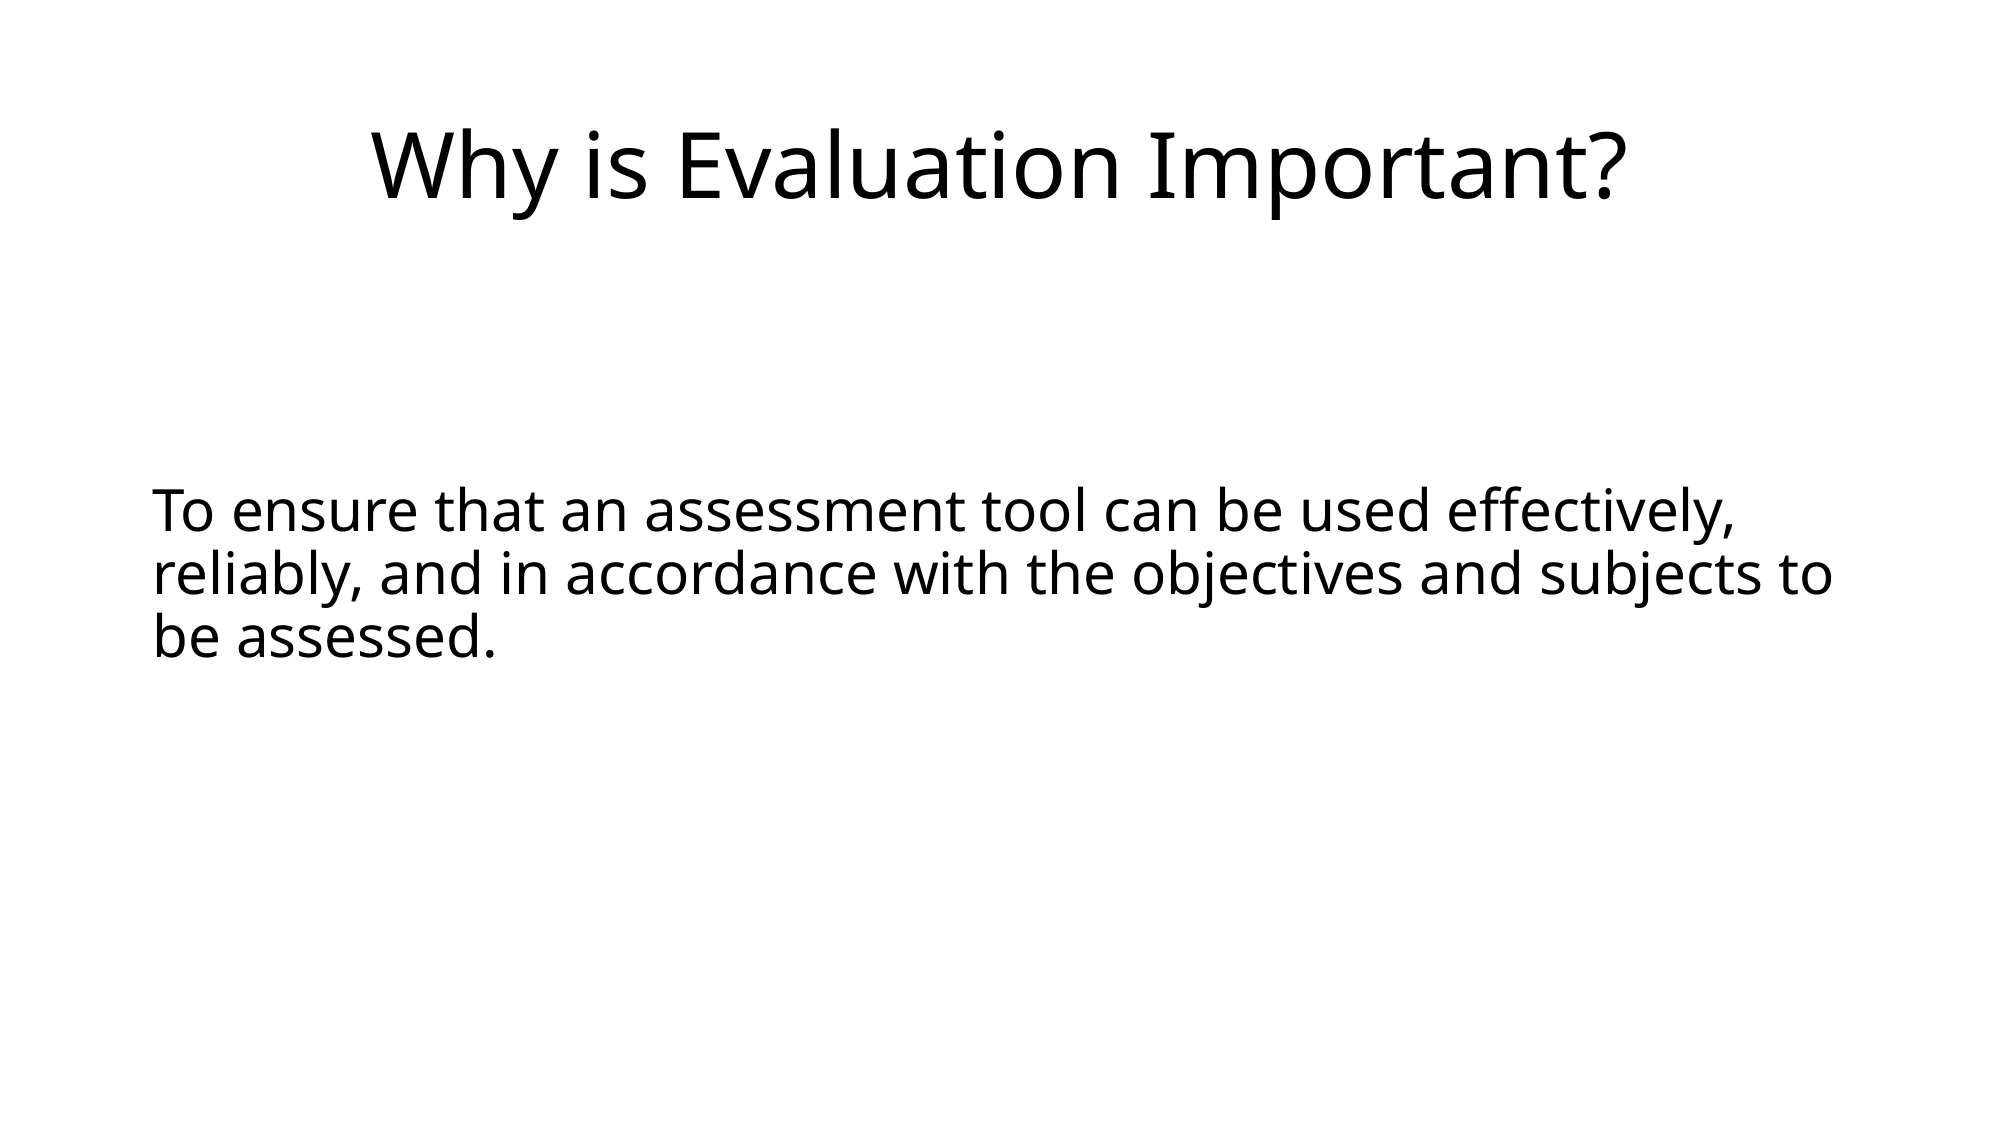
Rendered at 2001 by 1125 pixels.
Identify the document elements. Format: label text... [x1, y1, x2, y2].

title Why is Evaluation Important? [137, 59, 1863, 278]
list To ensure that an assessment tool can be used effectively, reliably, and in accordance with the objectives and subjects to be assessed. [137, 299, 1863, 1014]
